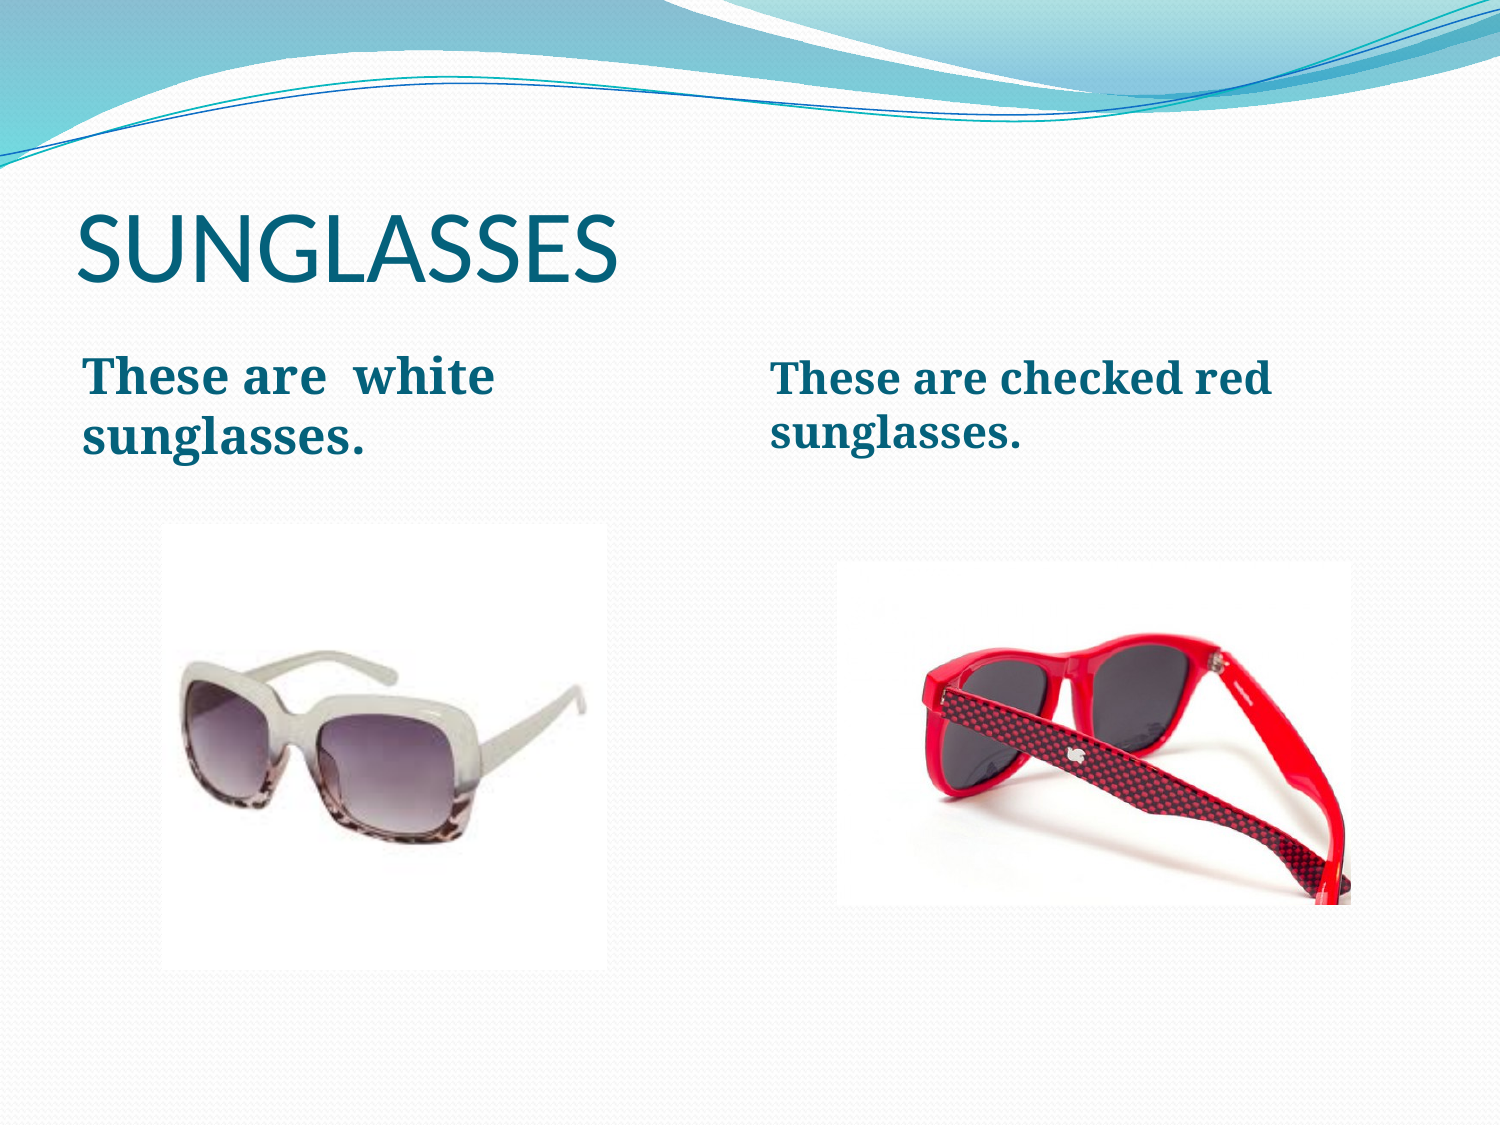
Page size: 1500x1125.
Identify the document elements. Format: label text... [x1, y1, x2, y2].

title SUNGLASSES [75, 115, 1425, 303]
list These are checked red sunglasses. [762, 350, 1426, 458]
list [162, 524, 608, 970]
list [837, 562, 1351, 905]
list These are white sunglasses. [75, 350, 738, 459]
